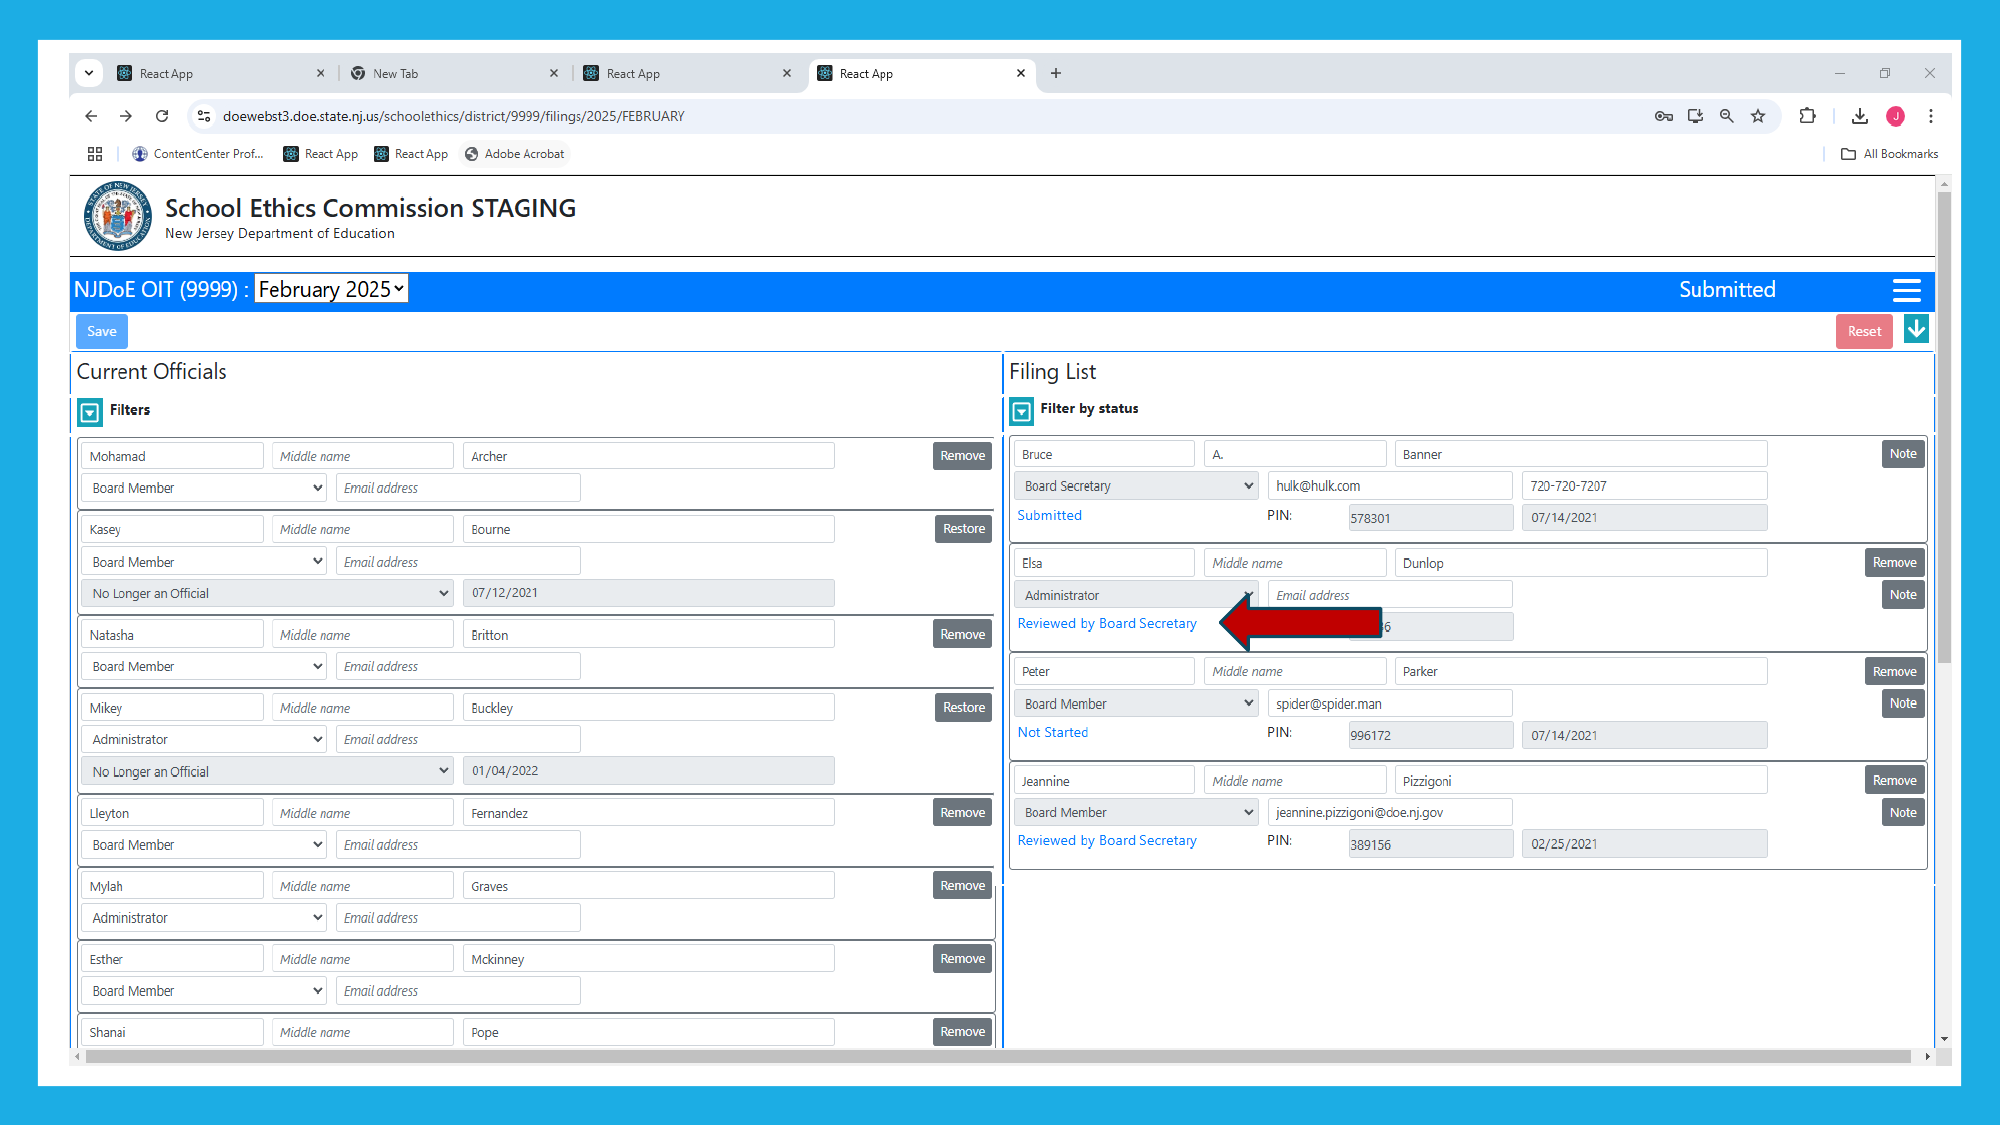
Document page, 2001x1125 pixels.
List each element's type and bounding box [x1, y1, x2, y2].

picture [69, 53, 1952, 1066]
